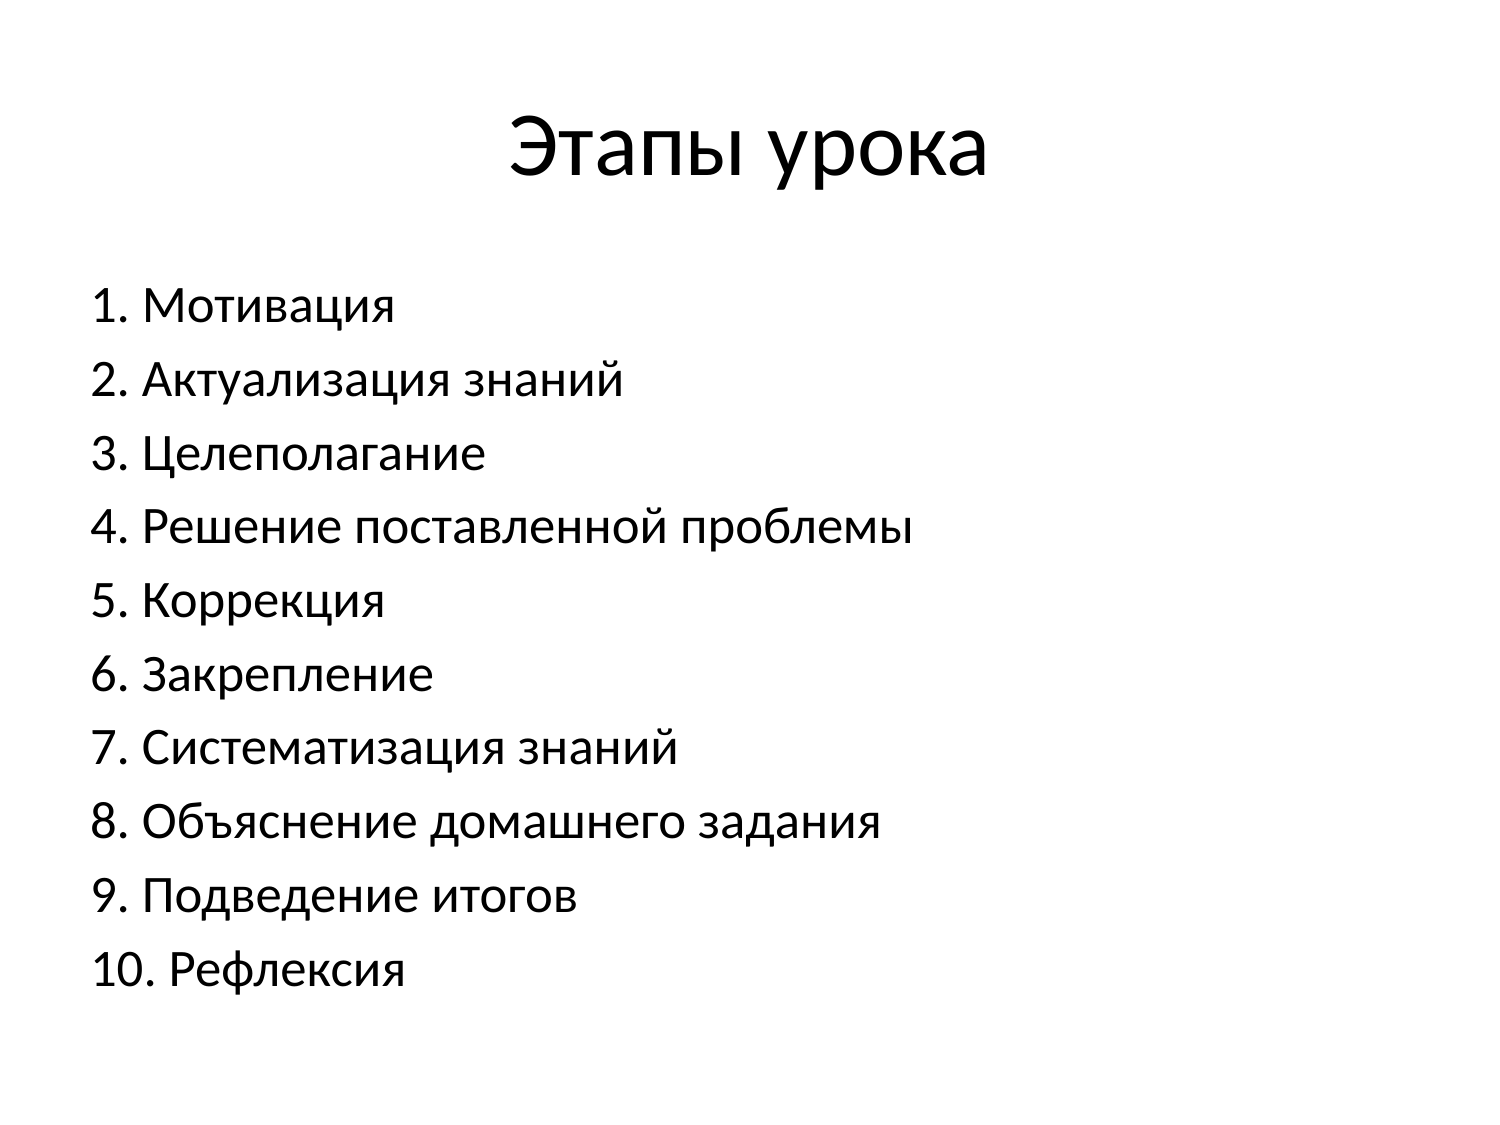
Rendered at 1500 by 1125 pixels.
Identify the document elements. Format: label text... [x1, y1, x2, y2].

title Этапы урока [75, 45, 1425, 233]
list 1. Мотивация 2. Актуализация знаний 3. Целеполагание 4. Решение поставленной проблемы 5. Коррекция 6. Закрепление 7. Систематизация знаний 8. Объяснение домашнего задания 9. Подведение итогов 10. Рефлексия [75, 262, 1425, 1005]
